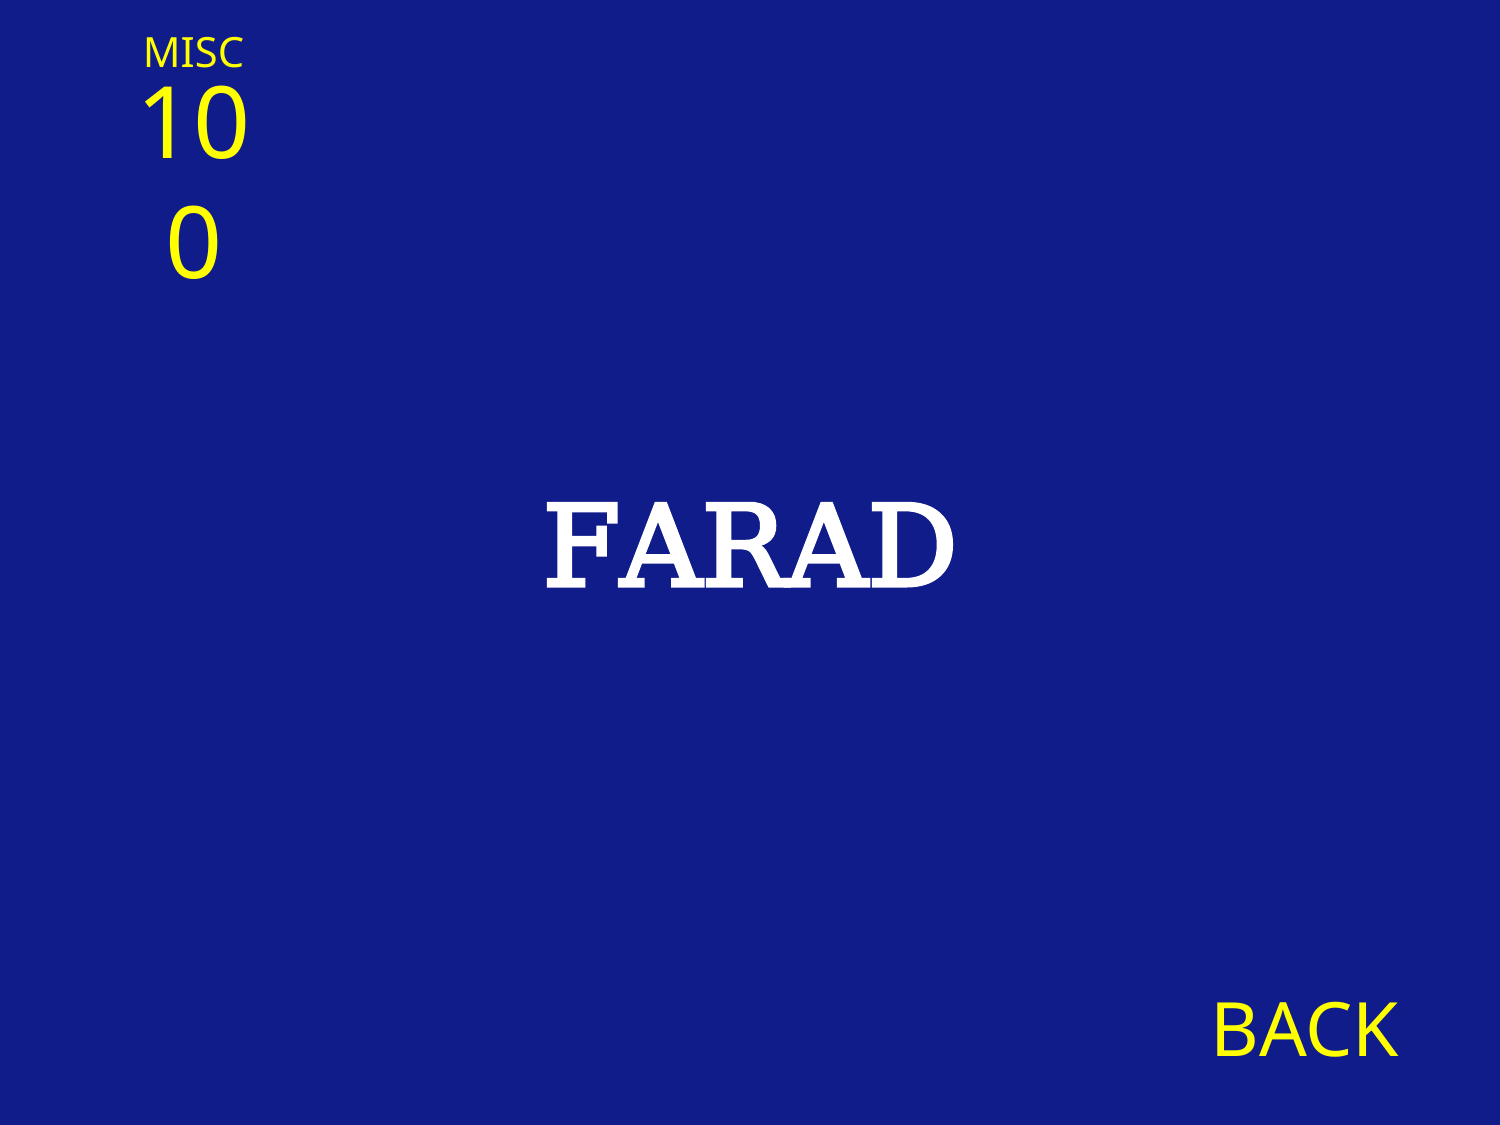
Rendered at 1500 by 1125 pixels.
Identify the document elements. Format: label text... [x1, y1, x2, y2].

text_box MISC [0, 18, 413, 84]
text_box FARAD [149, 465, 1350, 616]
text_box 100 [93, 51, 294, 306]
text_box [1050, 922, 1500, 1125]
